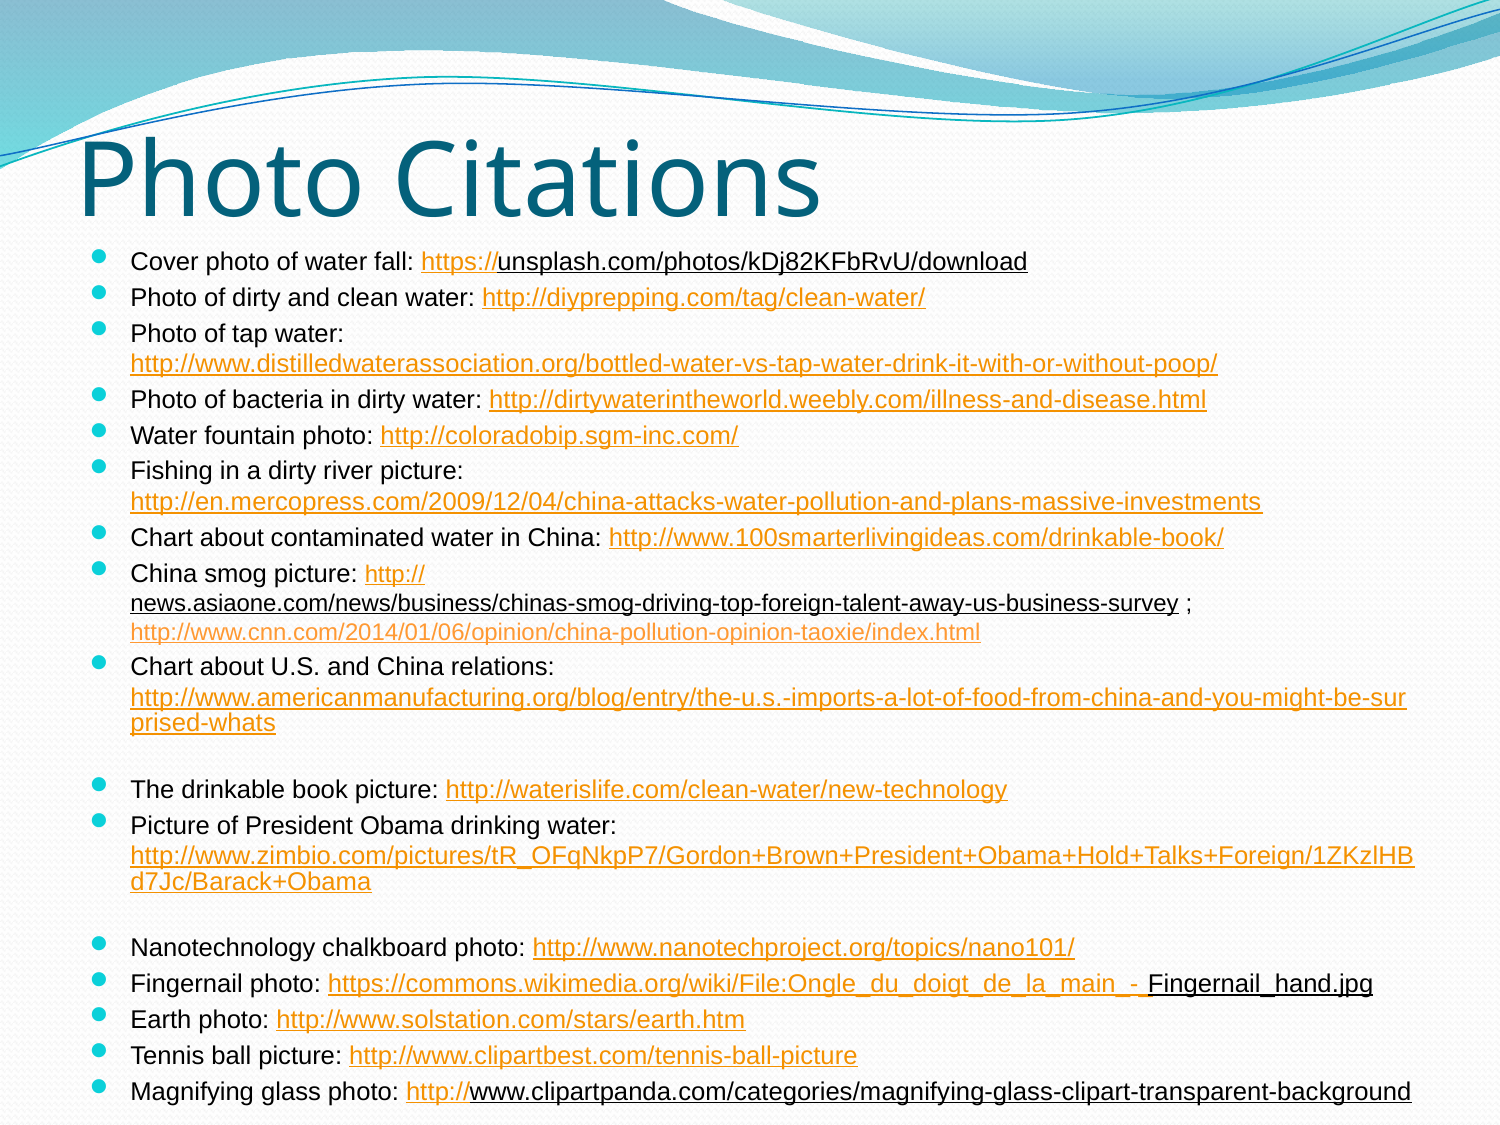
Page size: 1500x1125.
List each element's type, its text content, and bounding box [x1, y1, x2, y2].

list Cover photo of water fall: https://unsplash.com/photos/kDj82KFbRvU/download Photo of dirty and clean water: http://diyprepping.com/tag/clean-water/ Photo of tap water: http://www.distilledwaterassociation.org/bottled-water-vs-tap-water-drink-it-with-or-without-poop/ Photo of bacteria in dirty water: http://dirtywaterintheworld.weebly.com/illness-and-disease.html Water fountain photo: http://coloradobip.sgm-inc.com/ Fishing in a dirty river picture: http://en.mercopress.com/2009/12/04/china-attacks-water-pollution-and-plans-massive-investments Chart about contaminated water in China: http://www.100smarterlivingideas.com/drinkable-book/ China smog picture: http://news.asiaone.com/news/business/chinas-smog-driving-top-foreign-talent-away-us-business-survey ; http://www.cnn.com/2014/01/06/opinion/china-pollution-opinion-taoxie/index.html Chart about U.S. and China relations: http://www.americanmanufacturing.org/blog/entry/the-u.s.-imports-a-lot-of-food-from-china-and-you-might-be-surprised-whats The drinkable book picture: http://waterislife.com/clean-water/new-technology Picture of President Obama drinking water: http://www.zimbio.com/pictures/tR_OFqNkpP7/Gordon+Brown+President+Obama+Hold+Talks+Foreign/1ZKzlHBd7Jc/Barack+Obama Nanotechnology chalkboard photo: http://www.nanotechproject.org/topics/nano101/ Fingernail photo: https://commons.wikimedia.org/wiki/File:Ongle_du_doigt_de_la_main_-_Fingernail_hand.jpg Earth photo: http://www.solstation.com/stars/earth.htm Tennis ball picture: http://www.clipartbest.com/tennis-ball-picture Magnifying glass photo: http://www.clipartpanda.com/categories/magnifying-glass-clipart-transparent-background [75, 237, 1425, 1075]
title Photo Citations [75, 50, 1425, 237]
